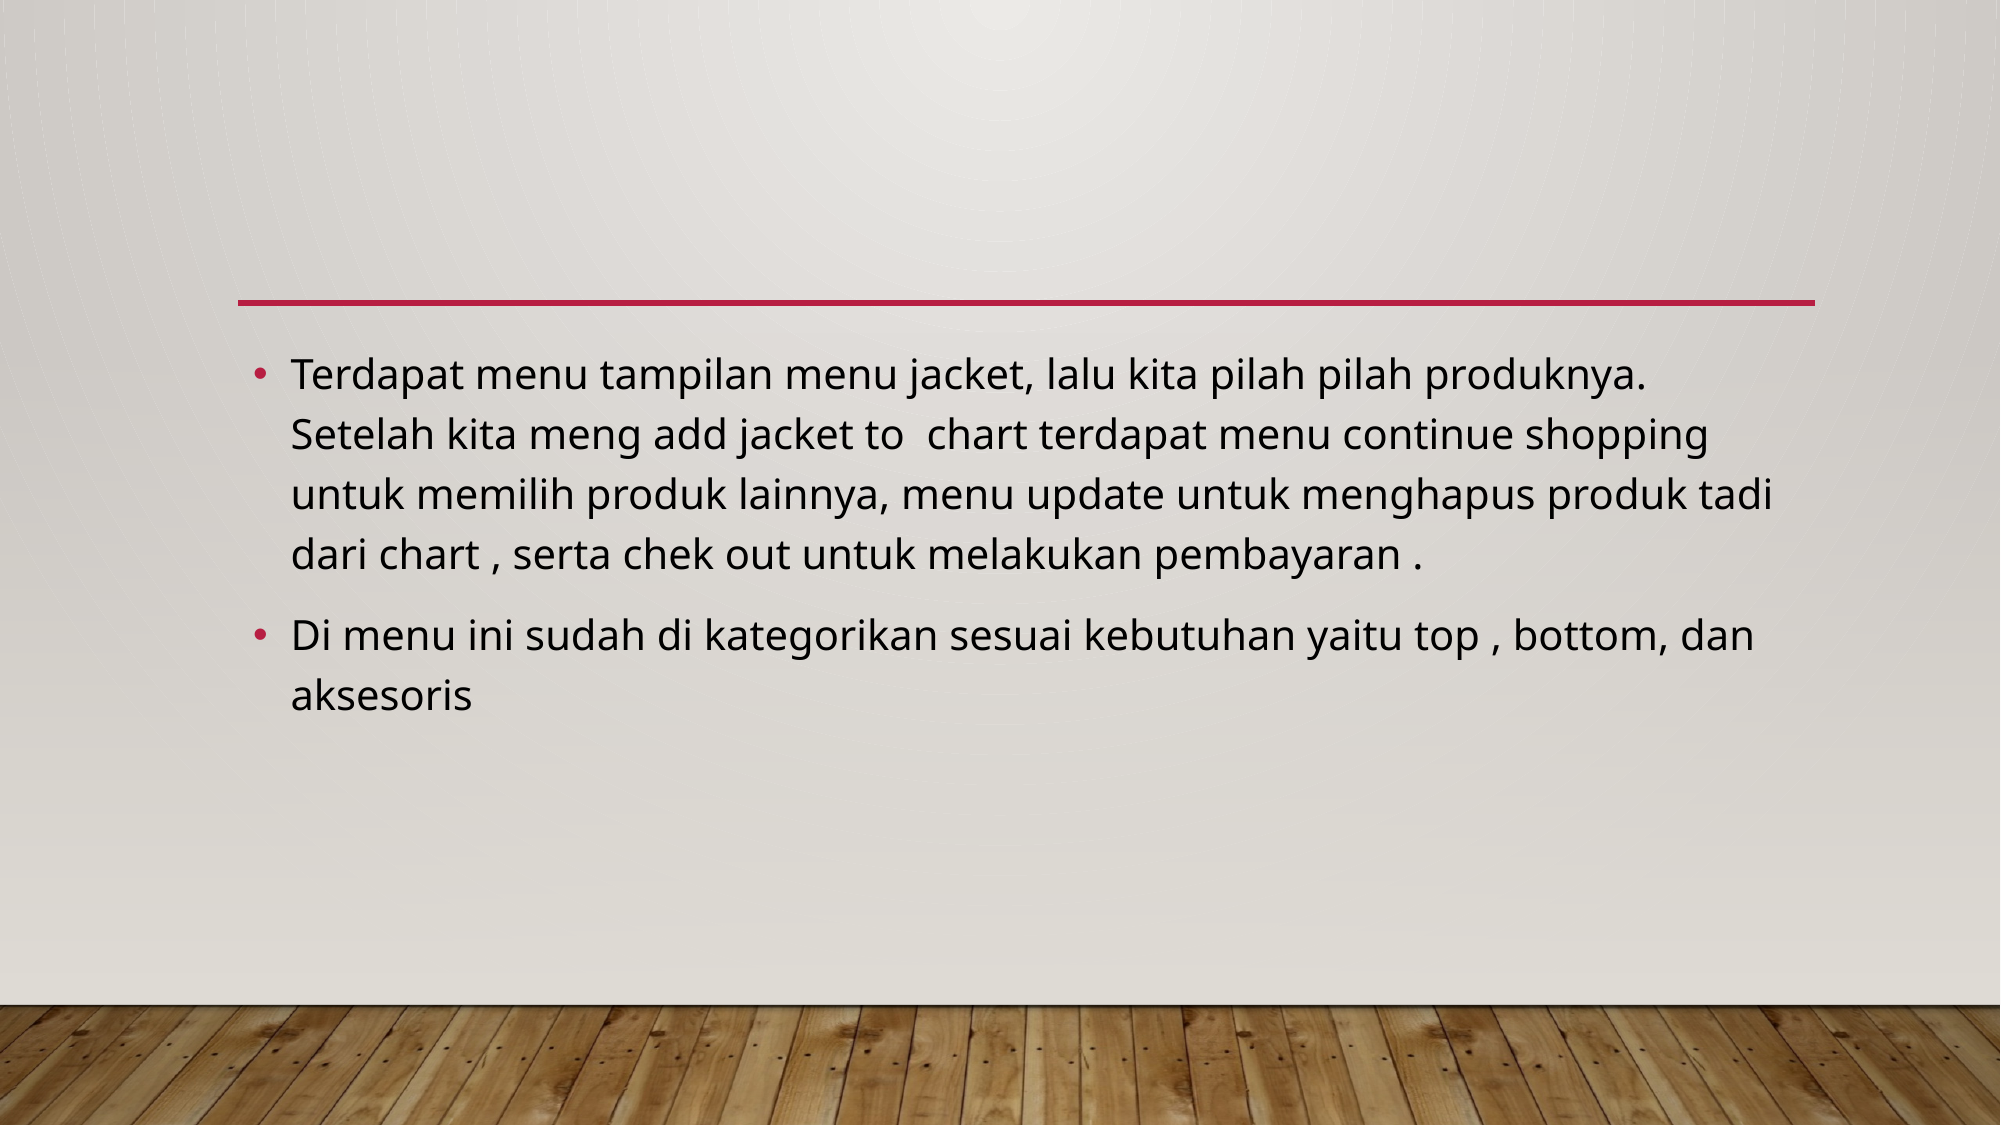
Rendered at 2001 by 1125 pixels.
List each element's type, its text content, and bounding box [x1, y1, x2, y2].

picture [0, 1005, 2000, 1125]
list Terdapat menu tampilan menu jacket, lalu kita pilah pilah produknya. Setelah kita meng add jacket to chart terdapat menu continue shopping untuk memilih produk lainnya, menu update untuk menghapus produk tadi dari chart , serta chek out untuk melakukan pembayaran . Di menu ini sudah di kategorikan sesuai kebutuhan yaitu top , bottom, dan aksesoris [238, 330, 1814, 897]
